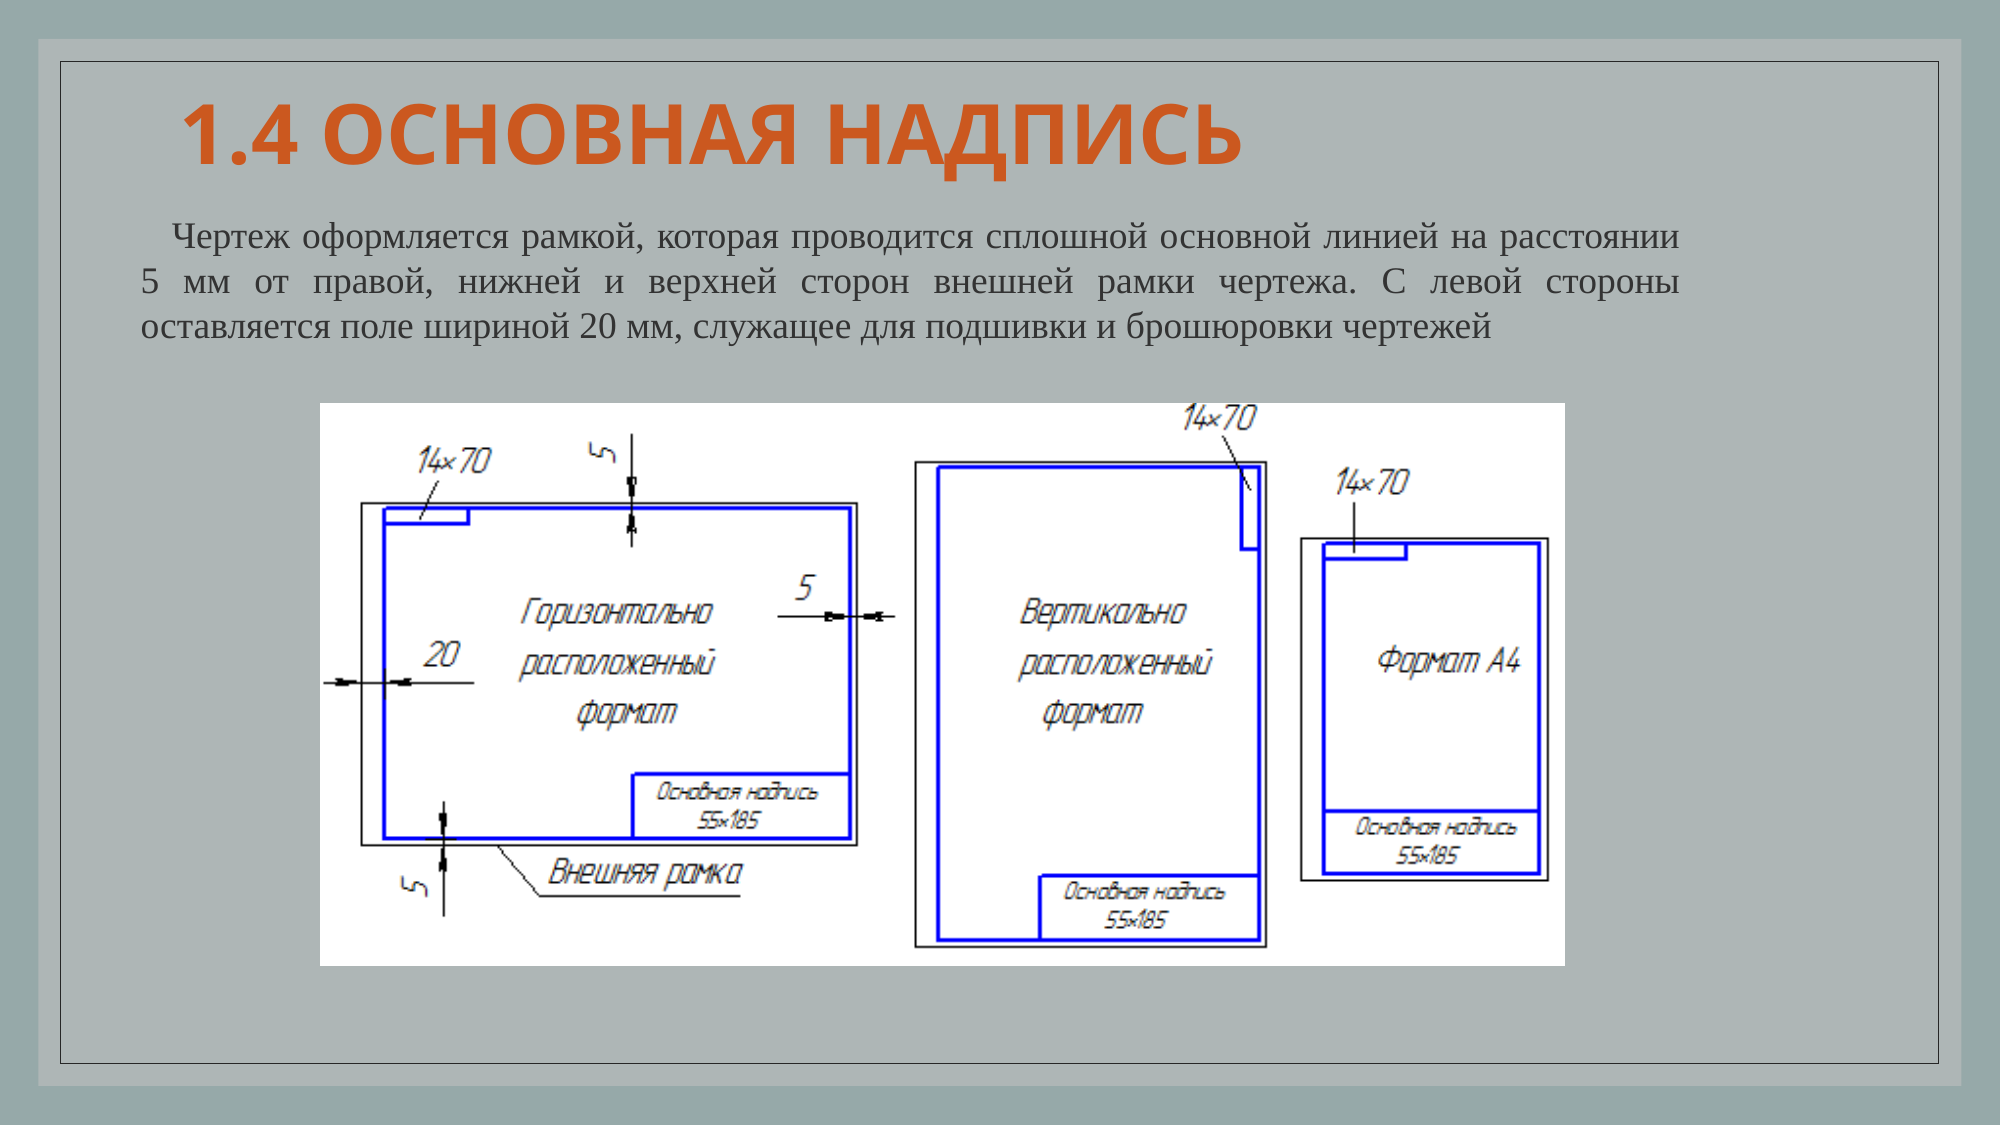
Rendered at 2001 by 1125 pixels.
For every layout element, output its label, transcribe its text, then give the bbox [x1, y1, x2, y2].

picture [320, 403, 1565, 966]
title 1.4 ОСНОВНАЯ НАДПИСЬ [165, 122, 1815, 244]
text_box Чертеж оформляется рамкой, которая проводится сплошной основной линией на расстоянии 5 мм от правой, нижней и верхней сторон внешней рамки чертежа. С левой стороны оставляется поле шириной 20 мм, служащее для подшивки и брошюровки чертежей [125, 203, 1697, 354]
